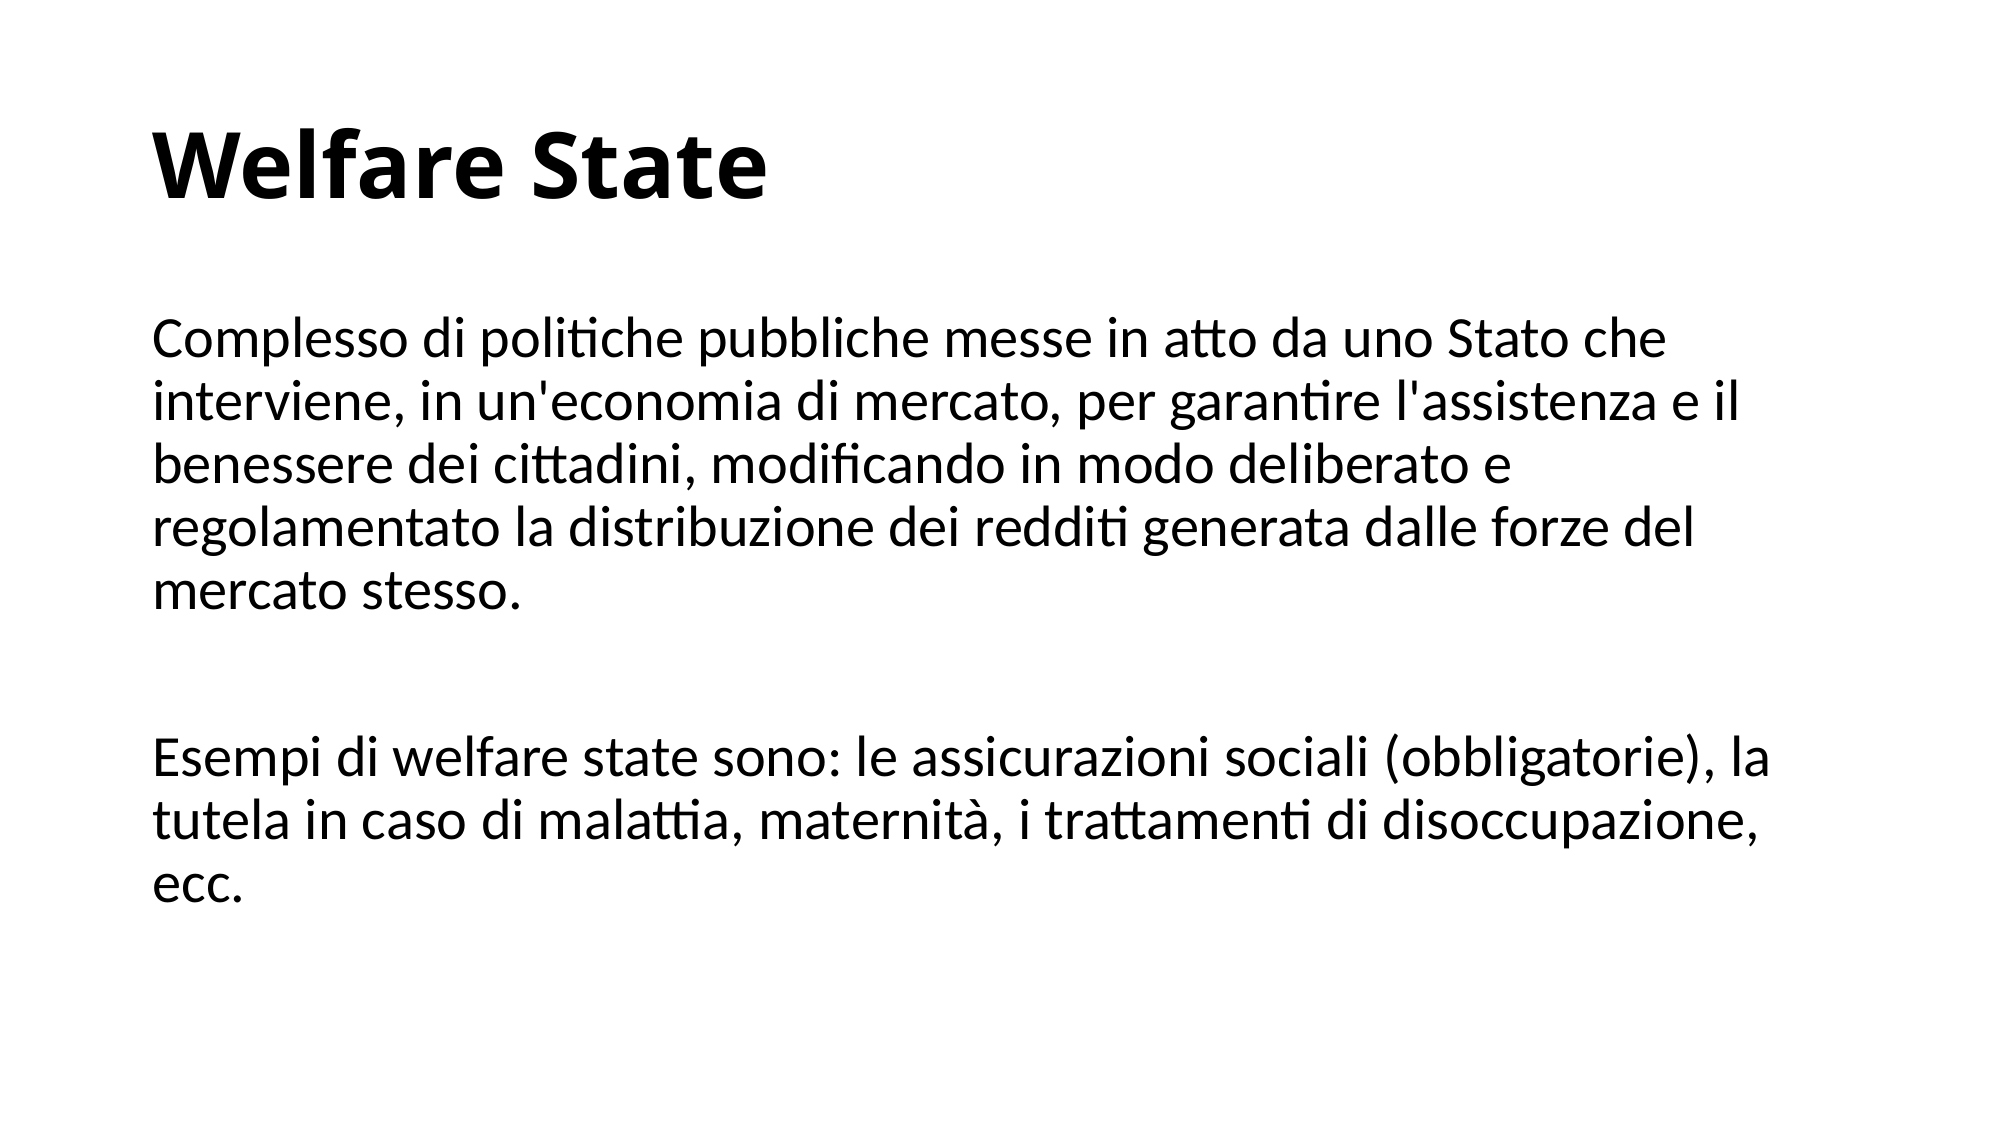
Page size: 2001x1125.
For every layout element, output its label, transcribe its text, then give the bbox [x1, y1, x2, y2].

title Welfare State [137, 59, 1863, 278]
list Complesso di politiche pubbliche messe in atto da uno Stato che interviene, in un'economia di mercato, per garantire l'assistenza e il benessere dei cittadini, modificando in modo deliberato e regolamentato la distribuzione dei redditi generata dalle forze del mercato stesso. Esempi di welfare state sono: le assicurazioni sociali (obbligatorie), la tutela in caso di malattia, maternità, i trattamenti di disoccupazione, ecc. [137, 299, 1863, 1014]
